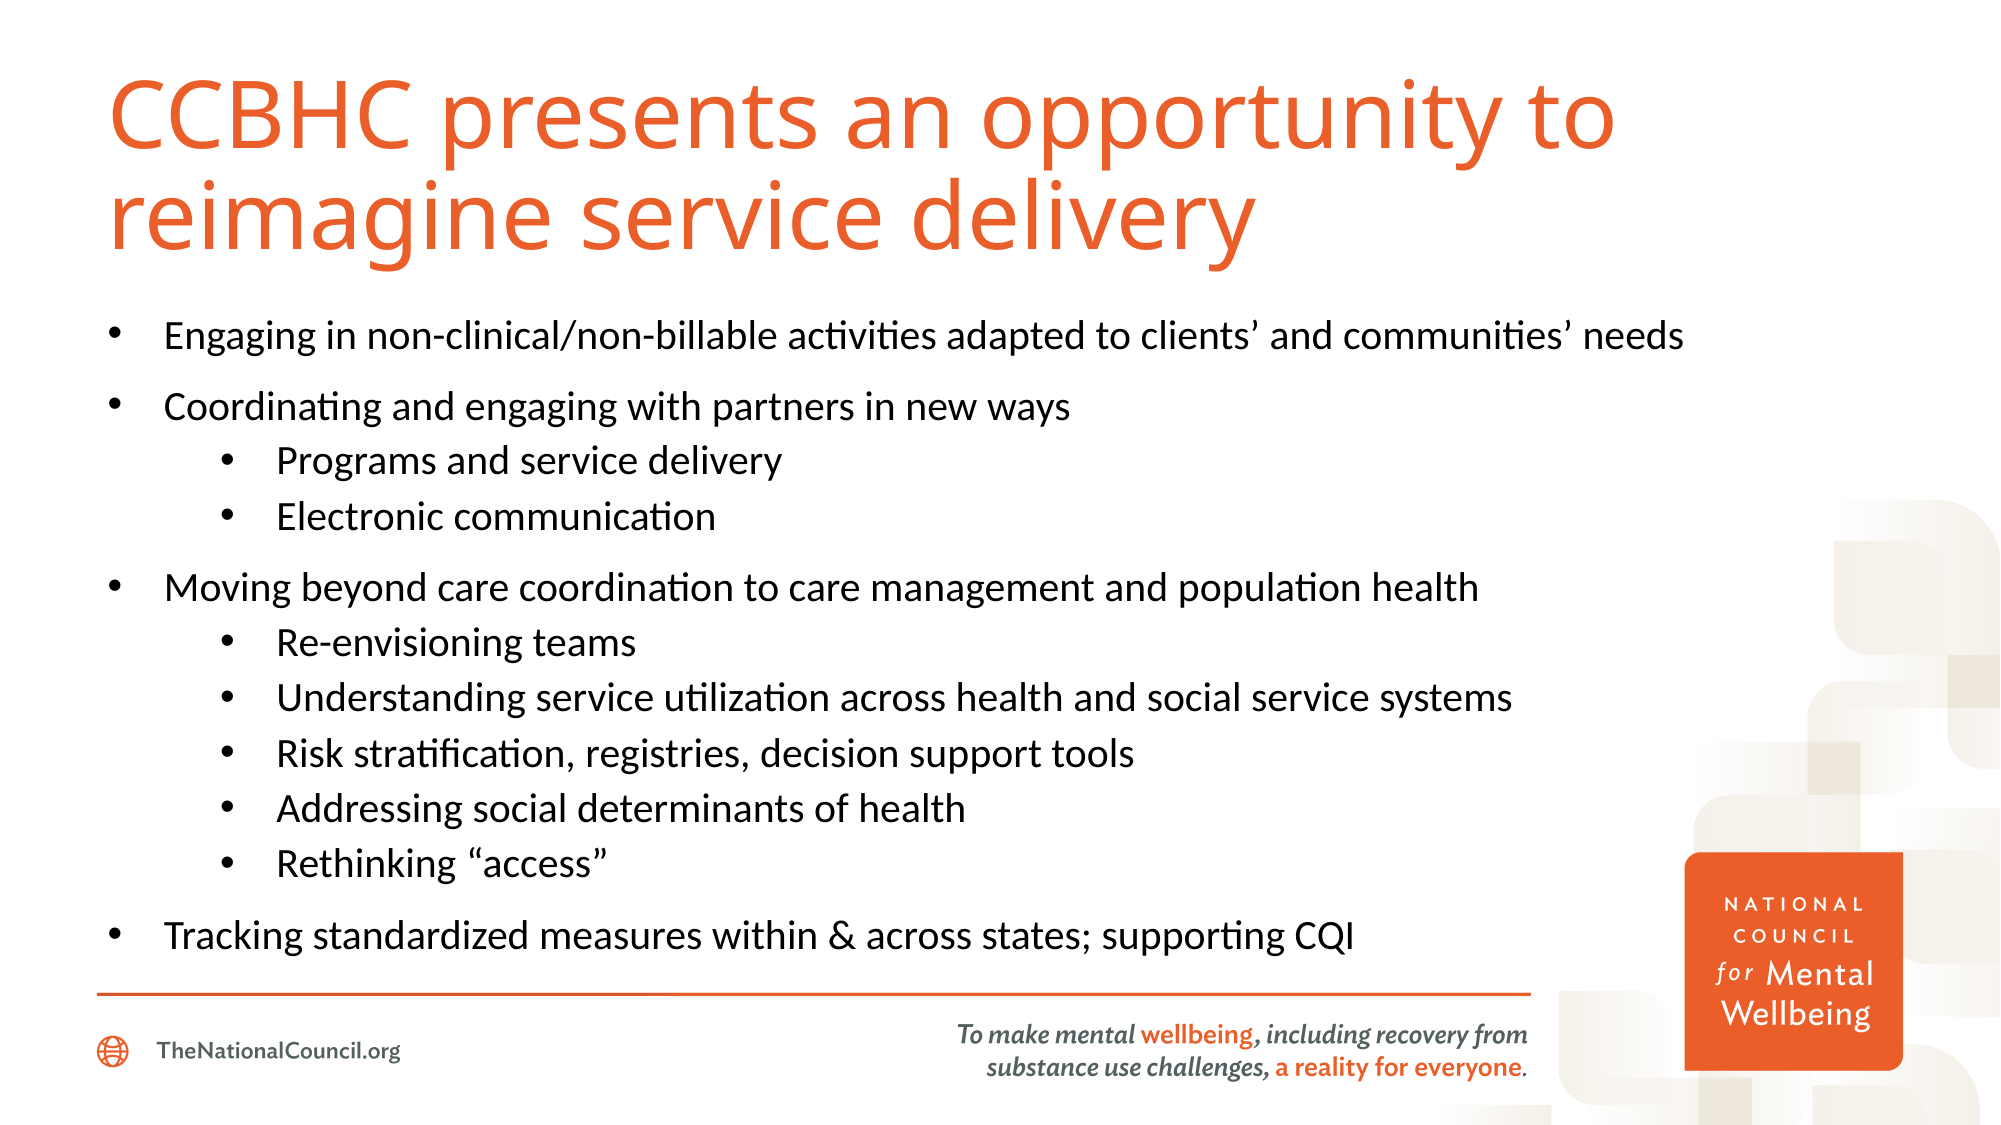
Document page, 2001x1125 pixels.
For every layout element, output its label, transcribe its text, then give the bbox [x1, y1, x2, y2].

list Engaging in non-clinical/non-billable activities adapted to clients’ and communities’ needs Coordinating and engaging with partners in new ways Programs and service delivery Electronic communication Moving beyond care coordination to care management and population health Re-envisioning teams Understanding service utilization across health and social service systems Risk stratification, registries, decision support tools Addressing social determinants of health Rethinking “access” Tracking standardized measures within & across states; supporting CQI [92, 299, 1908, 1000]
picture [0, 0, 2000, 1125]
title CCBHC presents an opportunity to reimagine service delivery [92, 59, 1908, 278]
